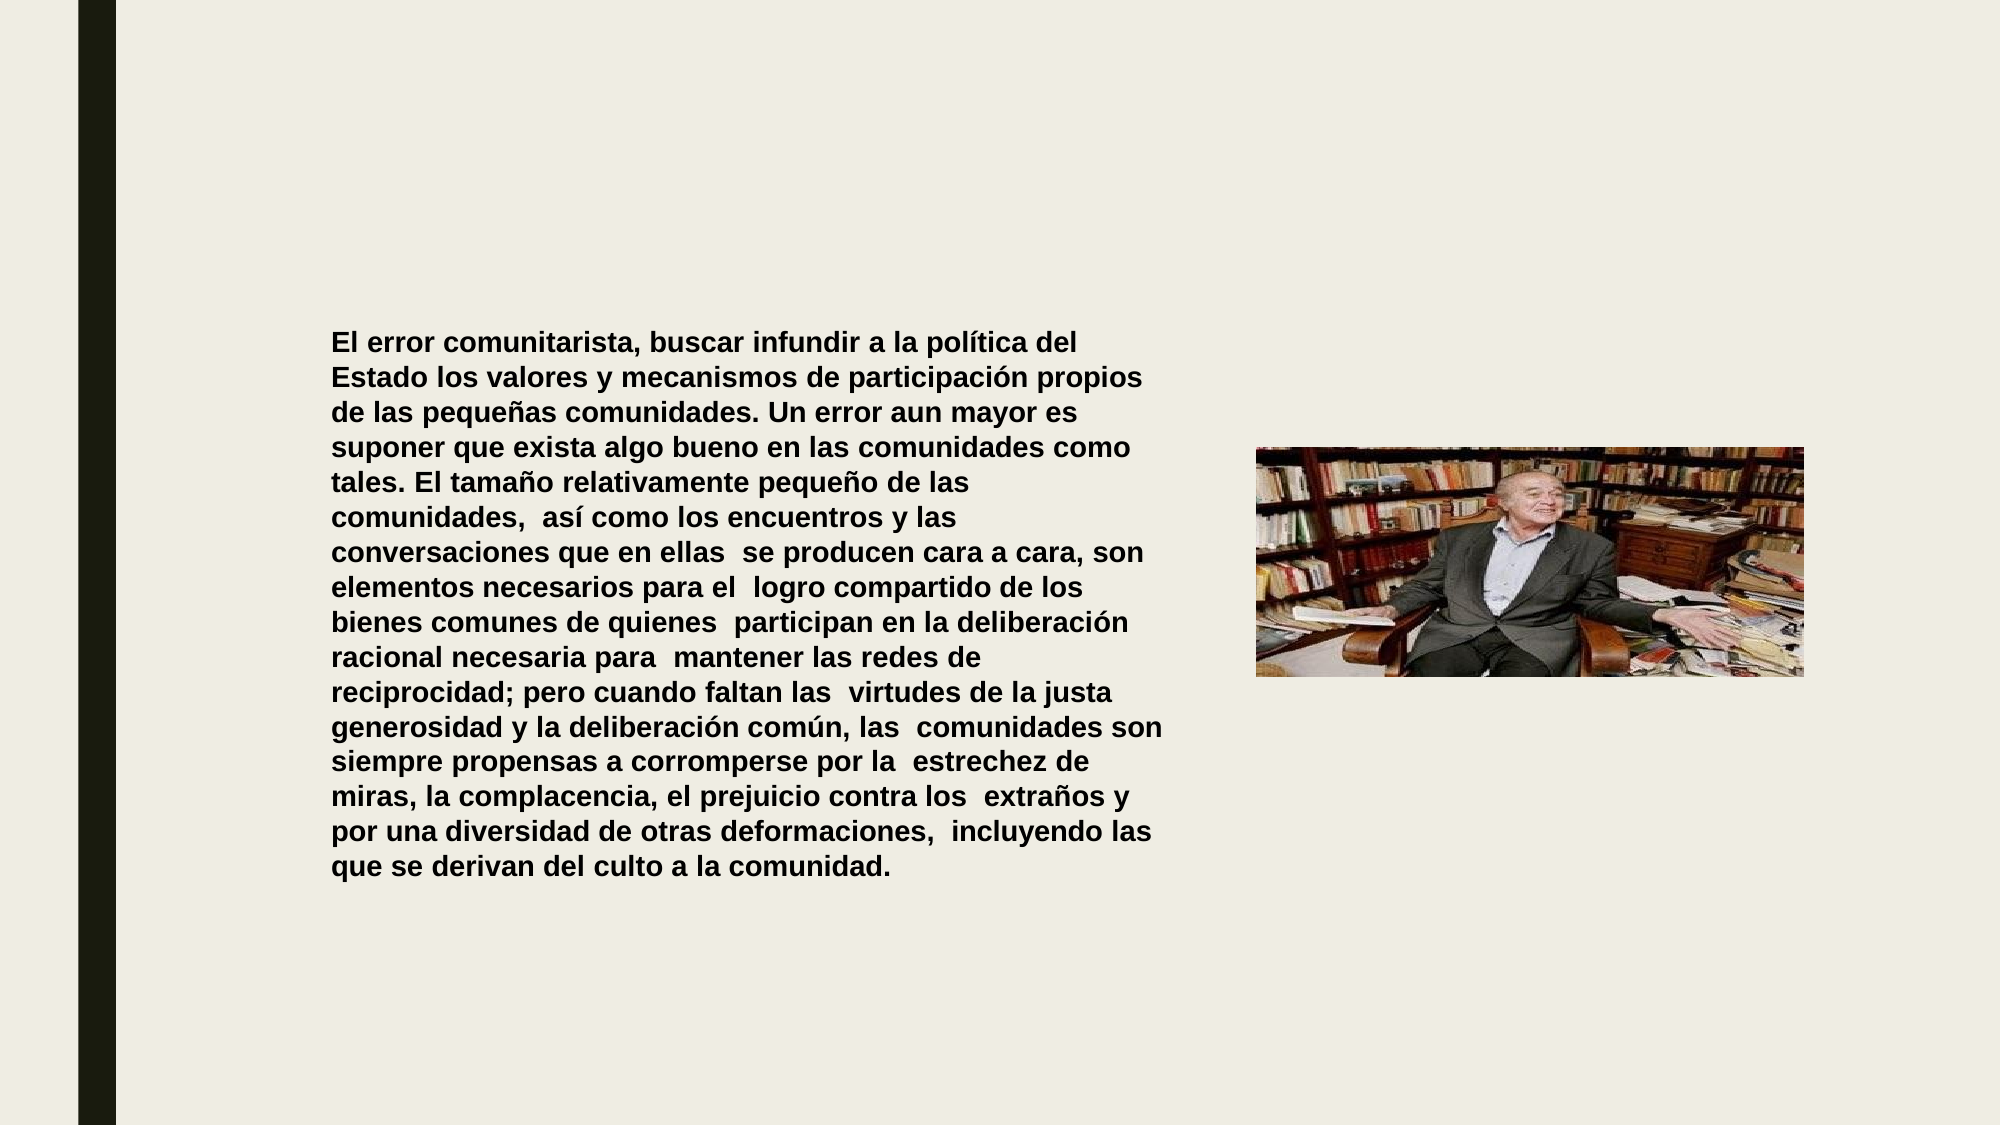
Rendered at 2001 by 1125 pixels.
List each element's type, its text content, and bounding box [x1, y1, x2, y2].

text_box El error comunitarista, buscar infundir a la política del Estado los valores y mecanismos de participación propios de las pequeñas comunidades. Un error aun mayor es suponer que exista algo bueno en las comunidades como tales. El tamaño relativamente pequeño de las comunidades, así como los encuentros y las conversaciones que en ellas se producen cara a cara, son elementos necesarios para el logro compartido de los bienes comunes de quienes participan en la deliberación racional necesaria para mantener las redes de reciprocidad; pero cuando faltan las virtudes de la justa generosidad y la deliberación común, las comunidades son siempre propensas a corromperse por la estrechez de miras, la complacencia, el prejuicio contra los extraños y por una diversidad de otras deformaciones, incluyendo las que se derivan del culto a la comunidad. [329, 321, 1174, 883]
picture [1256, 447, 1804, 677]
